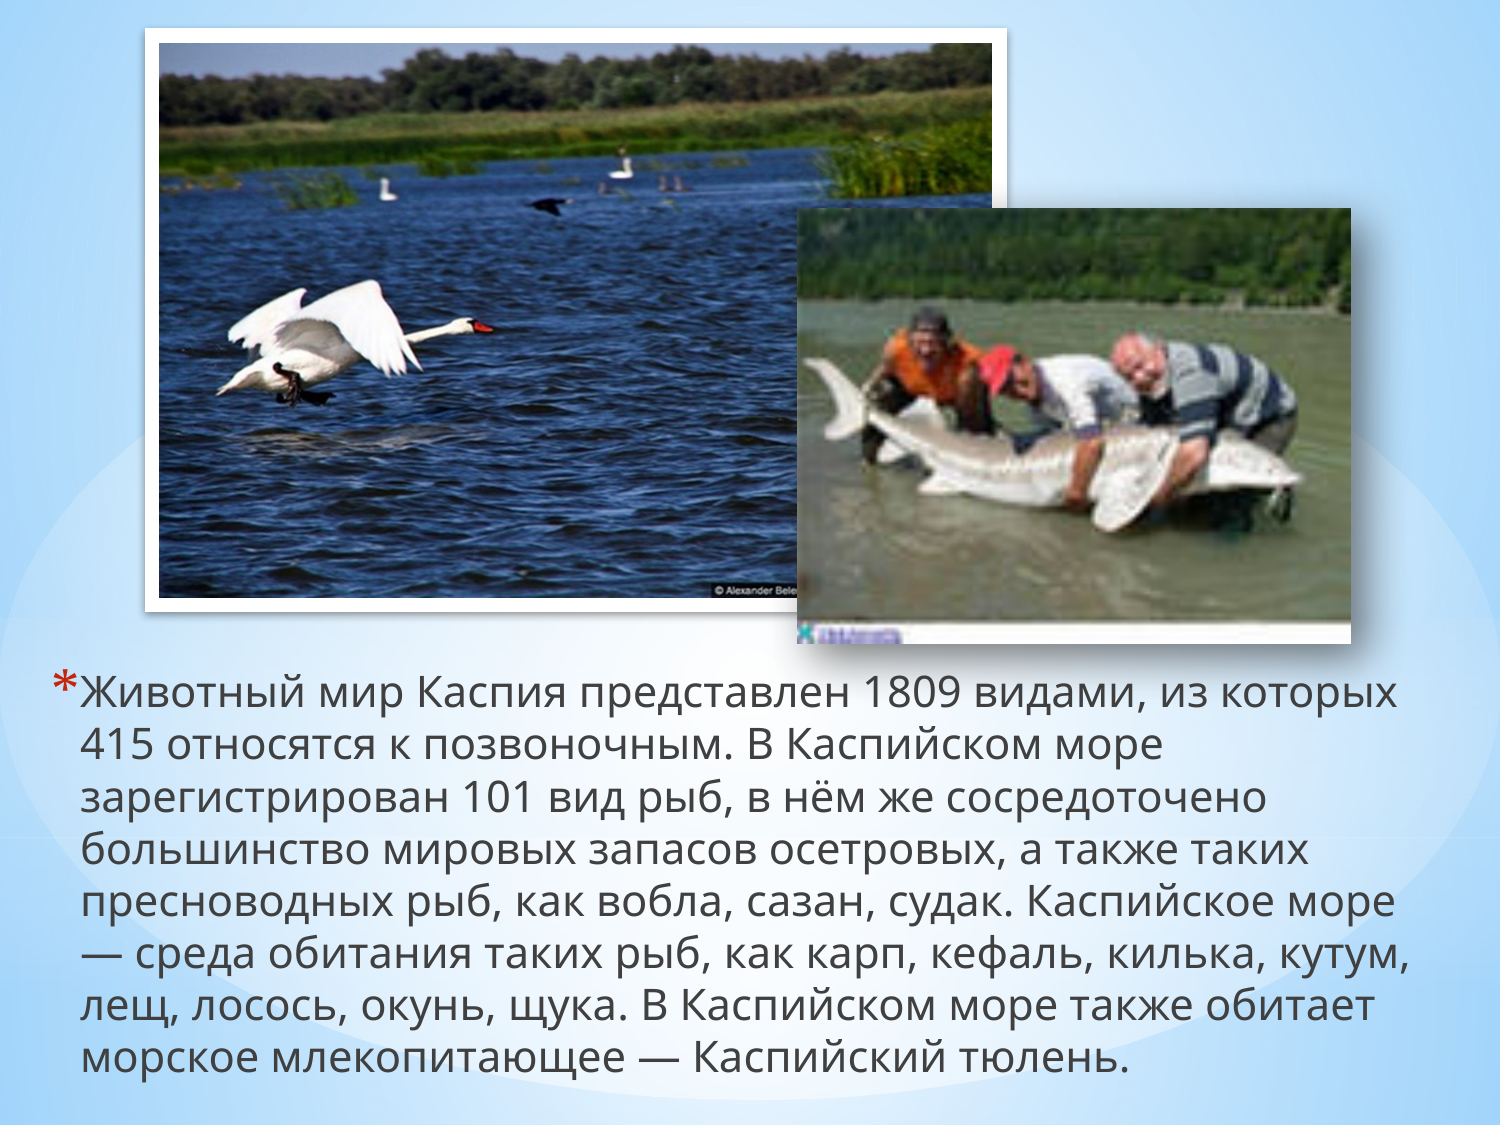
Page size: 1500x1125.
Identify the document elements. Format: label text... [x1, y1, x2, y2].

picture [159, 42, 1352, 644]
list Животный мир Каспия представлен 1809 видами, из которых 415 относятся к позвоночным. В Каспийском море зарегистрирован 101 вид рыб, в нём же сосредоточено большинство мировых запасов осетровых, а также таких пресноводных рыб, как вобла, сазан, судак. Каспийское море — среда обитания таких рыб, как карп, кефаль, килька, кутум, лещ, лосось, окунь, щука. В Каспийском море также обитает морское млекопитающее — Каспийский тюлень. [29, 656, 1459, 1098]
